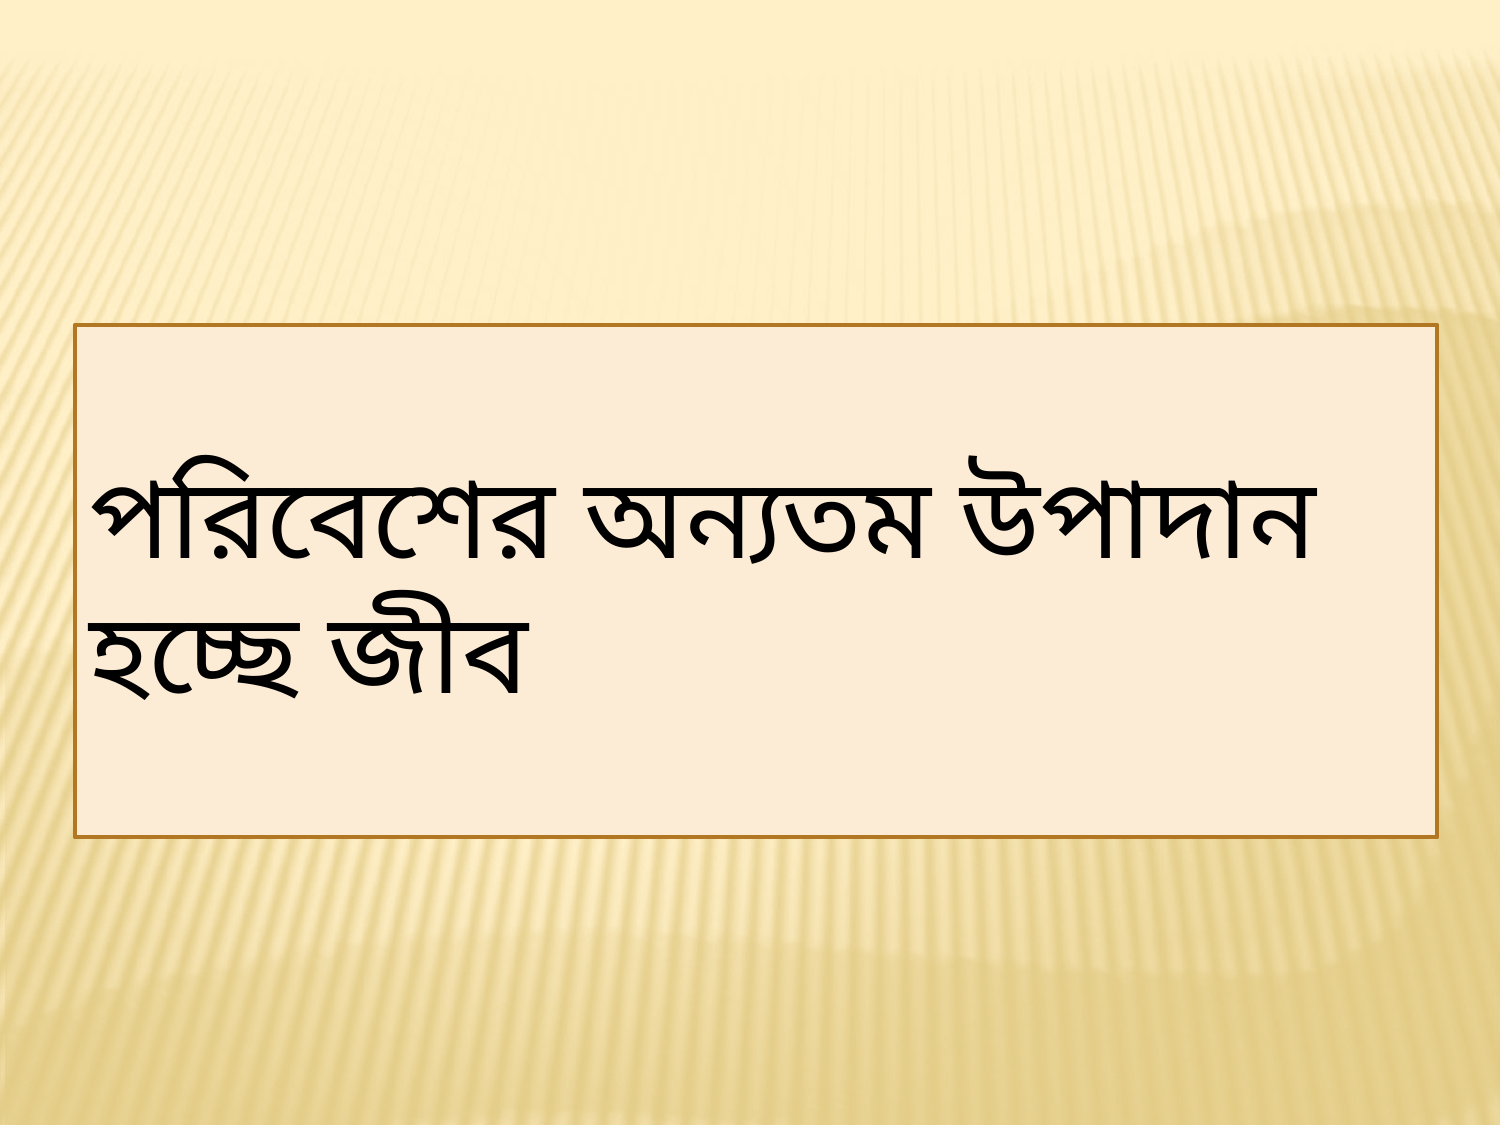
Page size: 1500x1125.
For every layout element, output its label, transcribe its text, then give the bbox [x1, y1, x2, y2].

text_box পরিবেশের অন্যতম উপাদান হচ্ছে জীব [73, 323, 1439, 839]
